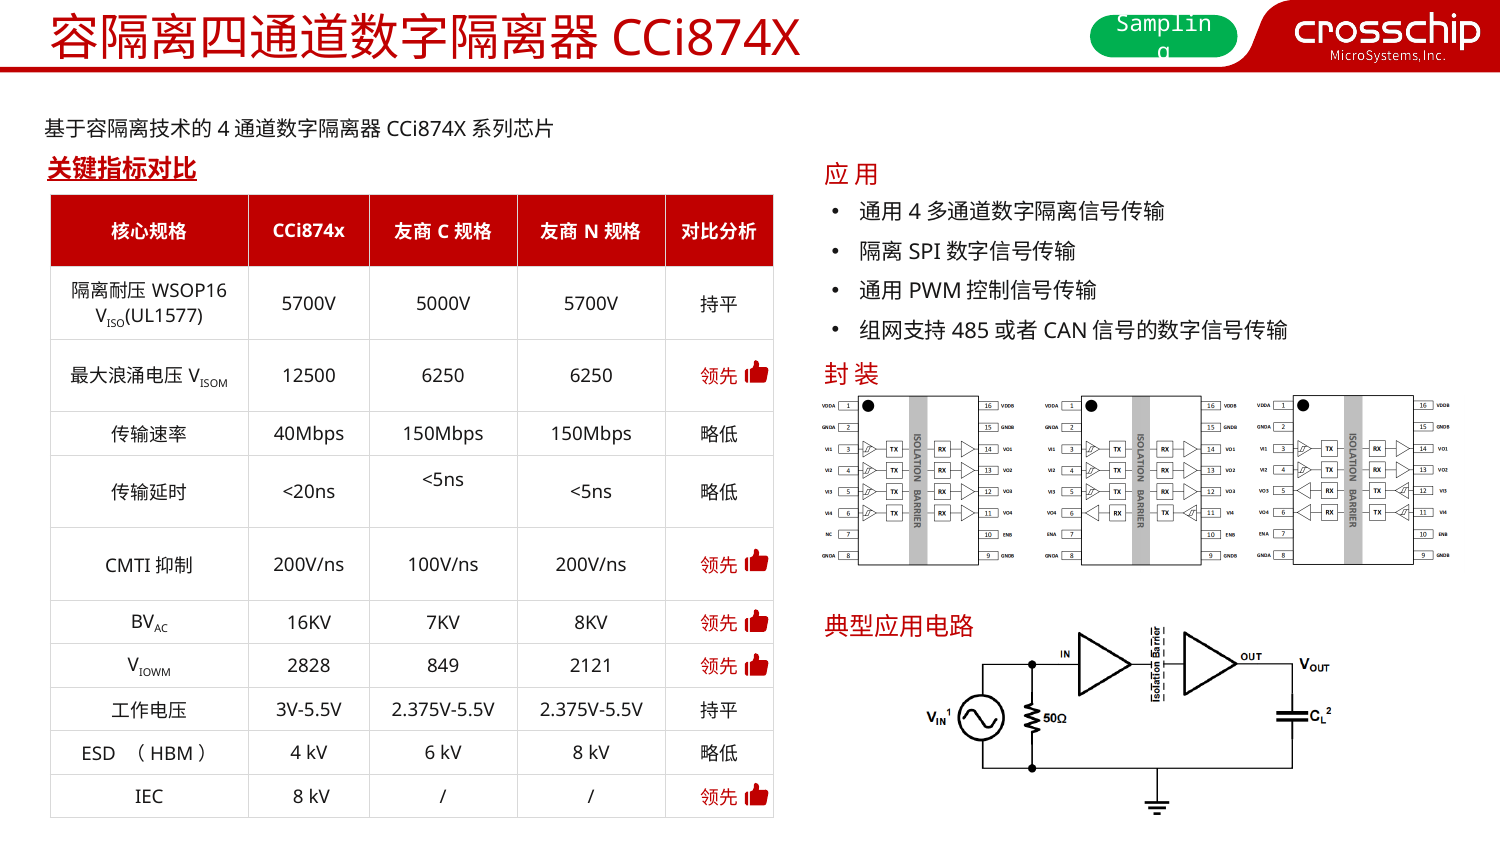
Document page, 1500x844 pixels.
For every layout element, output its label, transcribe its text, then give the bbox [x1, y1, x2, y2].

table_cell VIOWM [51, 644, 248, 687]
text_box 容隔离四通道数字隔离器CCi874X [0, 0, 833, 71]
table_cell 领先 [666, 644, 773, 687]
table_cell 传输速率 [51, 412, 248, 455]
table_cell 12500 [249, 340, 369, 411]
table_cell / [370, 775, 517, 817]
table_cell / [518, 775, 665, 817]
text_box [809, 351, 1465, 573]
text_box [744, 653, 769, 676]
table_header 友商N规格 [518, 195, 665, 266]
table_cell 40Mbps [249, 412, 369, 455]
table_cell 工作电压 [51, 688, 248, 730]
table_cell 领先 [666, 528, 773, 600]
table_cell 6250 [518, 340, 665, 411]
table_cell 传输延时 [51, 456, 248, 527]
table_cell 2.375V-5.5V [518, 688, 665, 730]
text_box 通用4多通道数字隔离信号传输 隔离SPI数字信号传输 通用PWM控制信号传输 组网支持485或者CAN信号的数字信号传输 [816, 177, 1445, 350]
table_cell 略低 [666, 456, 773, 527]
table_cell 领先 [666, 775, 773, 817]
text_box 关键指标对比 [32, 145, 231, 190]
table_cell 领先 [666, 340, 773, 411]
table_cell CMTI抑制 [51, 528, 248, 600]
table_header CCi874x [249, 195, 369, 266]
text_box Sampling [1088, 13, 1239, 59]
table_cell ESD （HBM） [51, 731, 248, 774]
table_cell 领先 [666, 601, 773, 643]
table_cell 略低 [666, 412, 773, 455]
table_cell IEC [51, 775, 248, 817]
table_cell 150Mbps [518, 412, 665, 455]
table_cell 849 [370, 644, 517, 687]
table_cell 6 kV [370, 731, 517, 774]
table_cell 150Mbps [370, 412, 517, 455]
table_cell 略低 [666, 731, 773, 774]
table_cell 2121 [518, 644, 665, 687]
table_header 对比分析 [666, 195, 773, 266]
table_cell 4 kV [249, 731, 369, 774]
table_cell 5700V [518, 267, 665, 339]
table_header 核心规格 [51, 195, 248, 266]
text_box 基于容隔离技术的4通道数字隔离器CCi874X系列芯片 [29, 95, 1468, 153]
table_cell 最大浪涌电压VISOM [51, 340, 248, 411]
table_cell 5000V [370, 267, 517, 339]
table_cell 2.375V-5.5V [370, 688, 517, 730]
table_cell 2828 [249, 644, 369, 687]
table_cell 100V/ns [370, 528, 517, 600]
table_cell 7KV [370, 601, 517, 643]
table_cell 8KV [518, 601, 665, 643]
table_cell 隔离耐压WSOP16 VISO(UL1577) [51, 267, 248, 339]
table_cell 8 kV [518, 731, 665, 774]
table_cell <20ns [249, 456, 369, 527]
table_cell 持平 [666, 267, 773, 339]
table_cell 200V/ns [518, 528, 665, 600]
table_header 友商C规格 [370, 195, 517, 266]
text_box 应 用 [809, 145, 1008, 196]
text_box [744, 548, 769, 572]
text_box 典型应用电路 [809, 603, 1003, 648]
table_cell 6250 [370, 340, 517, 411]
table_cell 3V-5.5V [249, 688, 369, 730]
table_cell 8 kV [249, 775, 369, 817]
table_cell 持平 [666, 688, 773, 730]
text_box [744, 360, 769, 383]
table_cell 16KV [249, 601, 369, 643]
picture [1294, 12, 1481, 63]
text_box [744, 609, 769, 632]
table_cell <5ns [370, 456, 517, 527]
text_box [744, 782, 769, 806]
table_cell BVAC [51, 601, 248, 643]
table_cell 200V/ns [249, 528, 369, 600]
picture [918, 618, 1363, 819]
table_cell 5700V [249, 267, 369, 339]
table_cell <5ns [518, 456, 665, 527]
